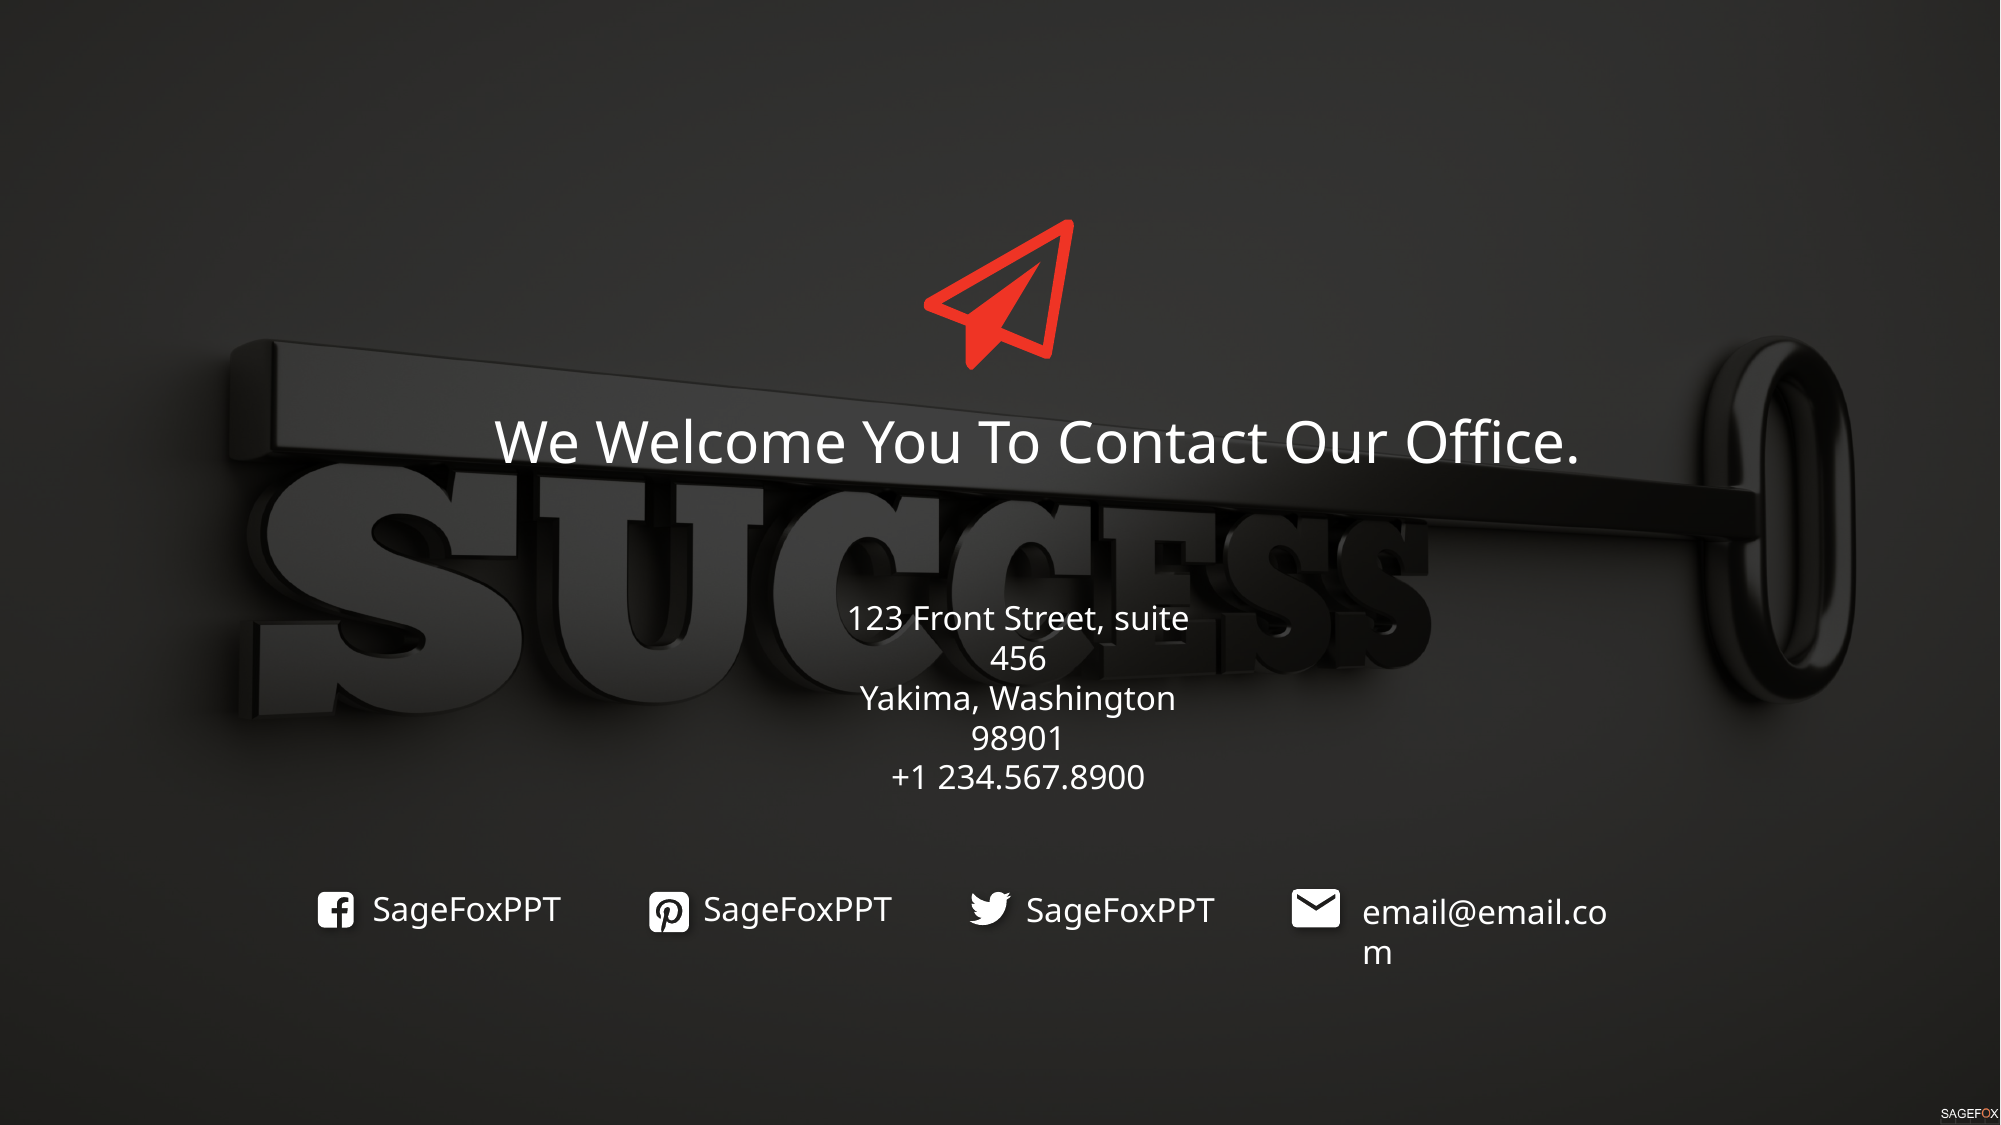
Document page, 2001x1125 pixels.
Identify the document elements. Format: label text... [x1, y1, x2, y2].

text_box SageFoxPPT [1011, 881, 1252, 937]
text_box [1291, 889, 1340, 928]
text_box [969, 891, 1011, 926]
text_box email@email.com [1347, 884, 1649, 979]
text_box SageFoxPPT [688, 880, 929, 936]
text_box 123 Front Street, suite 456 Yakima, Washington 98901 +1 234.567.8900 [808, 589, 1229, 804]
text_box SageFoxPPT [357, 880, 598, 936]
text_box [317, 891, 354, 928]
text_box [649, 891, 688, 933]
text_box [923, 219, 1074, 370]
picture [0, 0, 2001, 1125]
text_box We Welcome You To Contact Our Office. [477, 398, 1598, 483]
